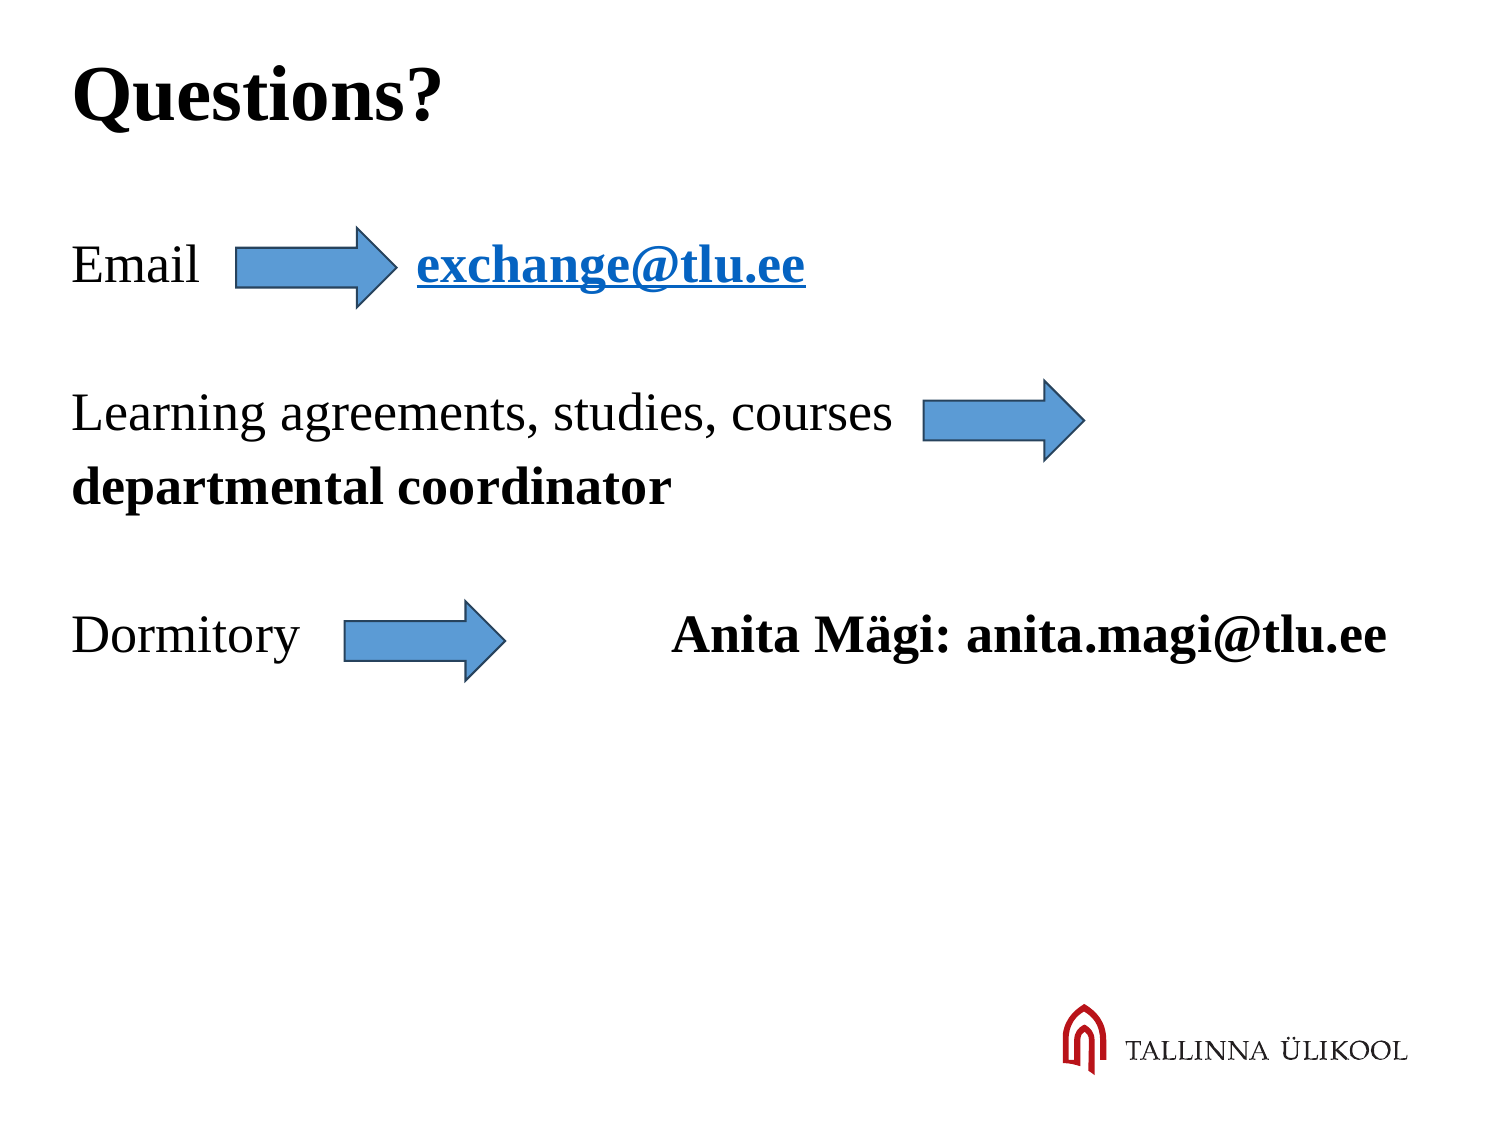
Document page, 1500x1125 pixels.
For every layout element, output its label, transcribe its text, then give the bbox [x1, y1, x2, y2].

text_box [235, 225, 399, 310]
list Questions? [56, 34, 1454, 159]
text_box [922, 378, 1086, 463]
text_box [343, 598, 507, 684]
list Email exchange@tlu.ee Learning agreements, studies, courses departmental coordinator Dormitory Anita Mägi: anita.magi@tlu.ee [56, 227, 1406, 1006]
